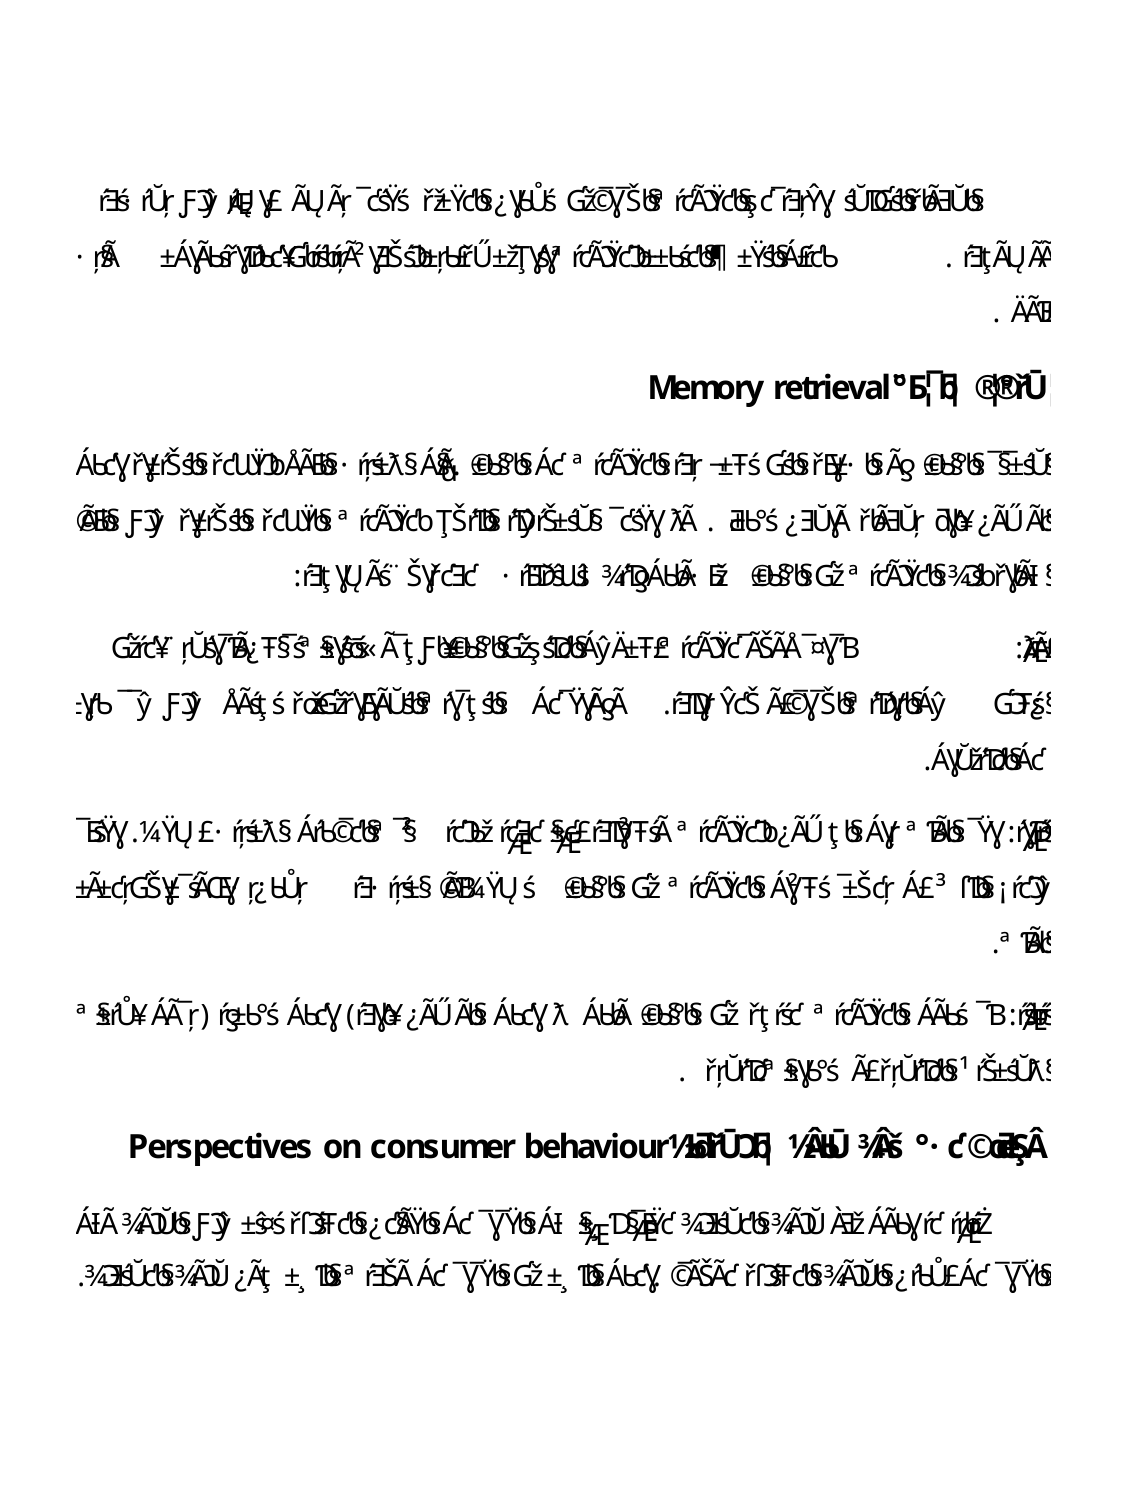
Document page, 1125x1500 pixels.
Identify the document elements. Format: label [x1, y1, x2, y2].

picture [75, 177, 1051, 1323]
